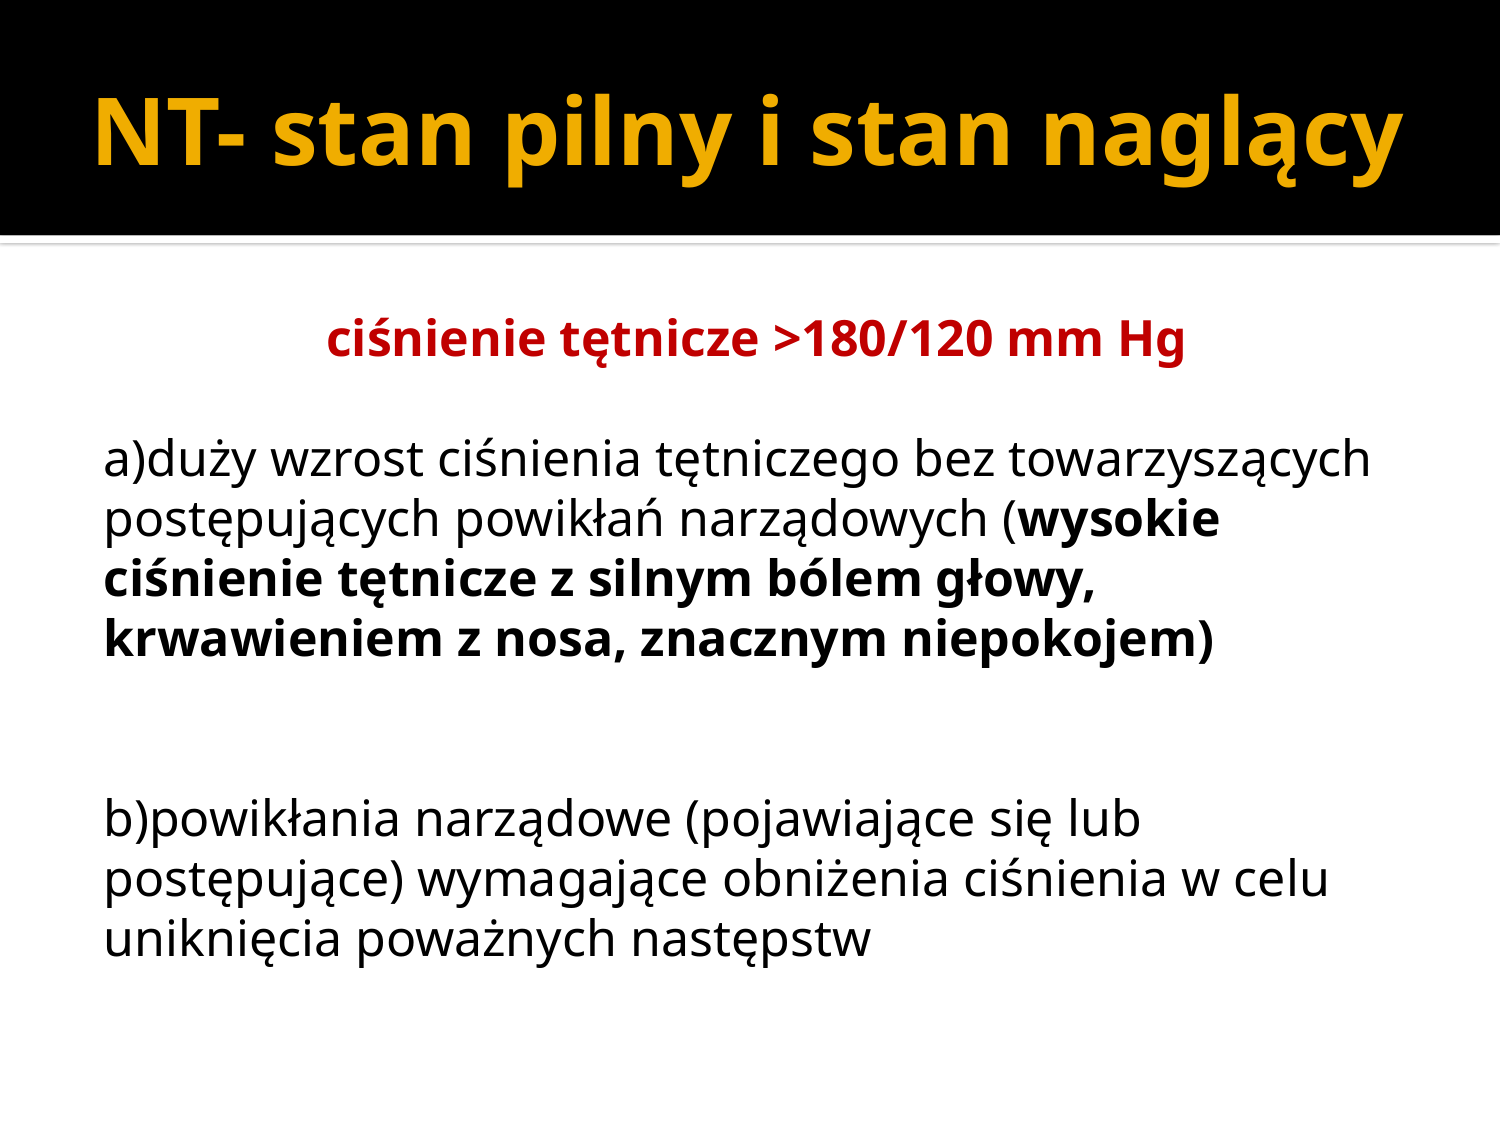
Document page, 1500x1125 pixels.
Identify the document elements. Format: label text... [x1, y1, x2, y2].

title NT- stan pilny i stan naglący [75, 25, 1425, 231]
list ciśnienie tętnicze >180/120 mm Hg a)duży wzrost ciśnienia tętniczego bez towarzyszących postępujących powikłań narządowych (wysokie ciśnienie tętnicze z silnym bólem głowy, krwawieniem z nosa, znacznym niepokojem) b)powikłania narządowe (pojawiające się lub postępujące) wymagające obniżenia ciśnienia w celu uniknięcia poważnych następstw [75, 291, 1425, 1050]
